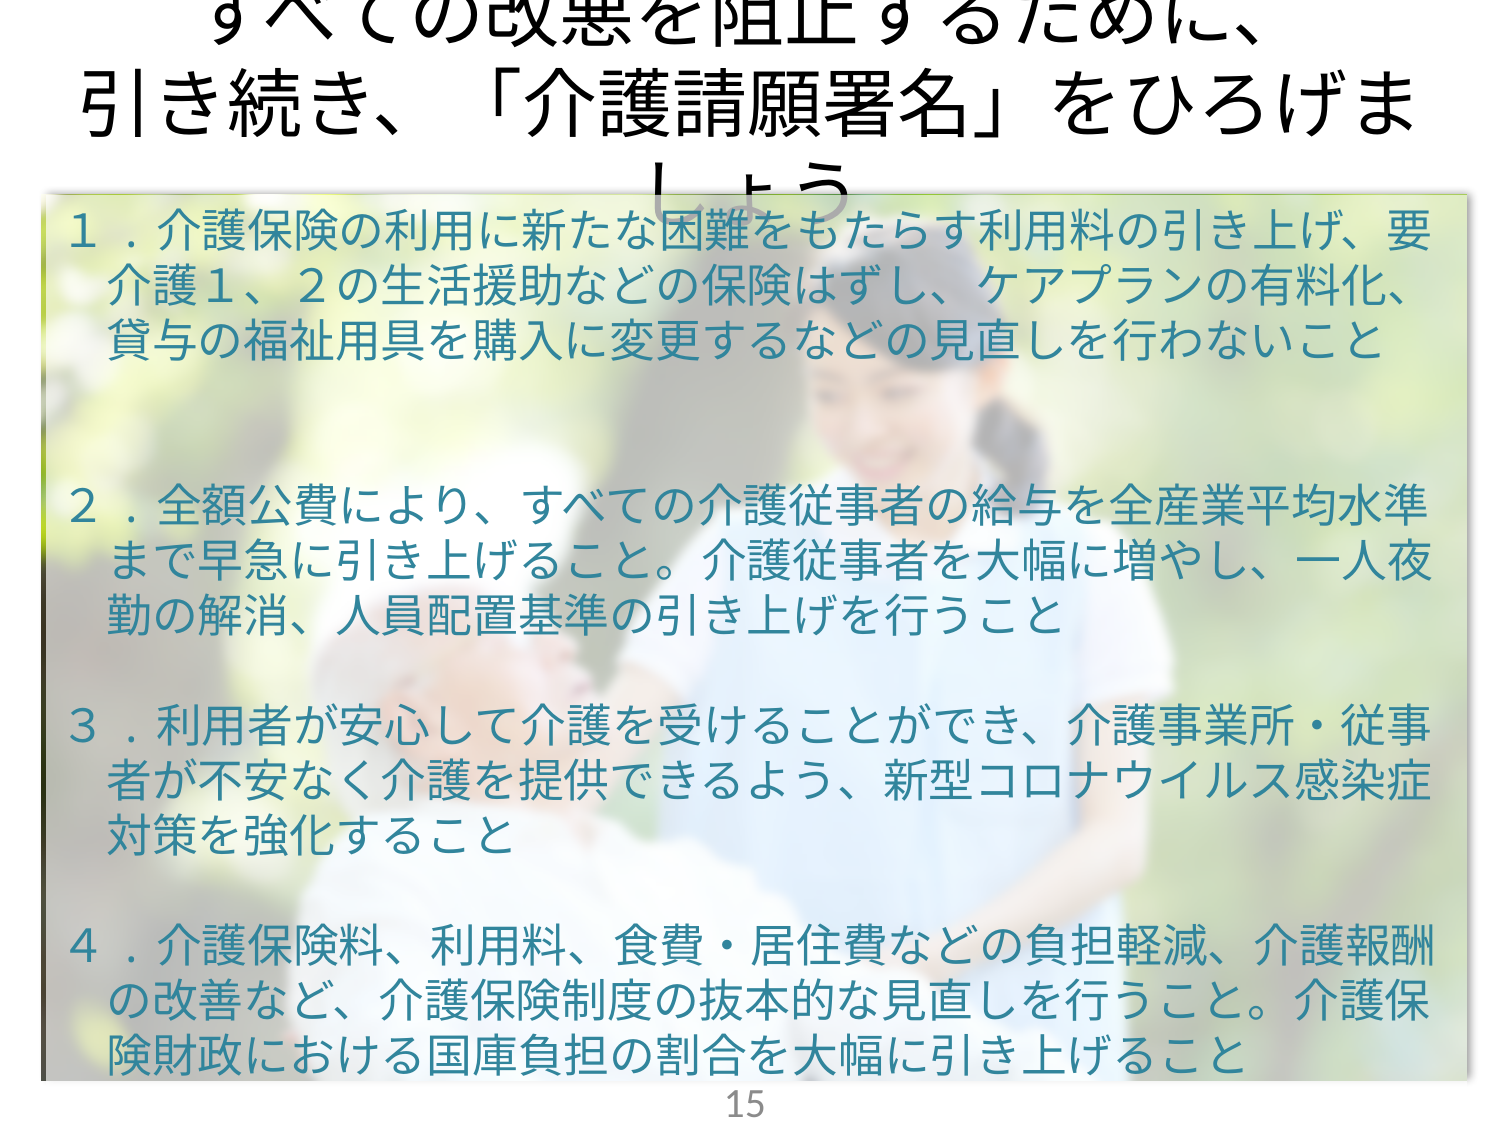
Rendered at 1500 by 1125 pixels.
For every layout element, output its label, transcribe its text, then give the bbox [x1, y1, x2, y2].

slide_number 15 [431, 1088, 782, 1125]
title すべての改悪を阻止するために、 引き続き、「介護請願署名」をひろげましょう [14, 7, 1486, 195]
picture [41, 194, 1467, 1081]
